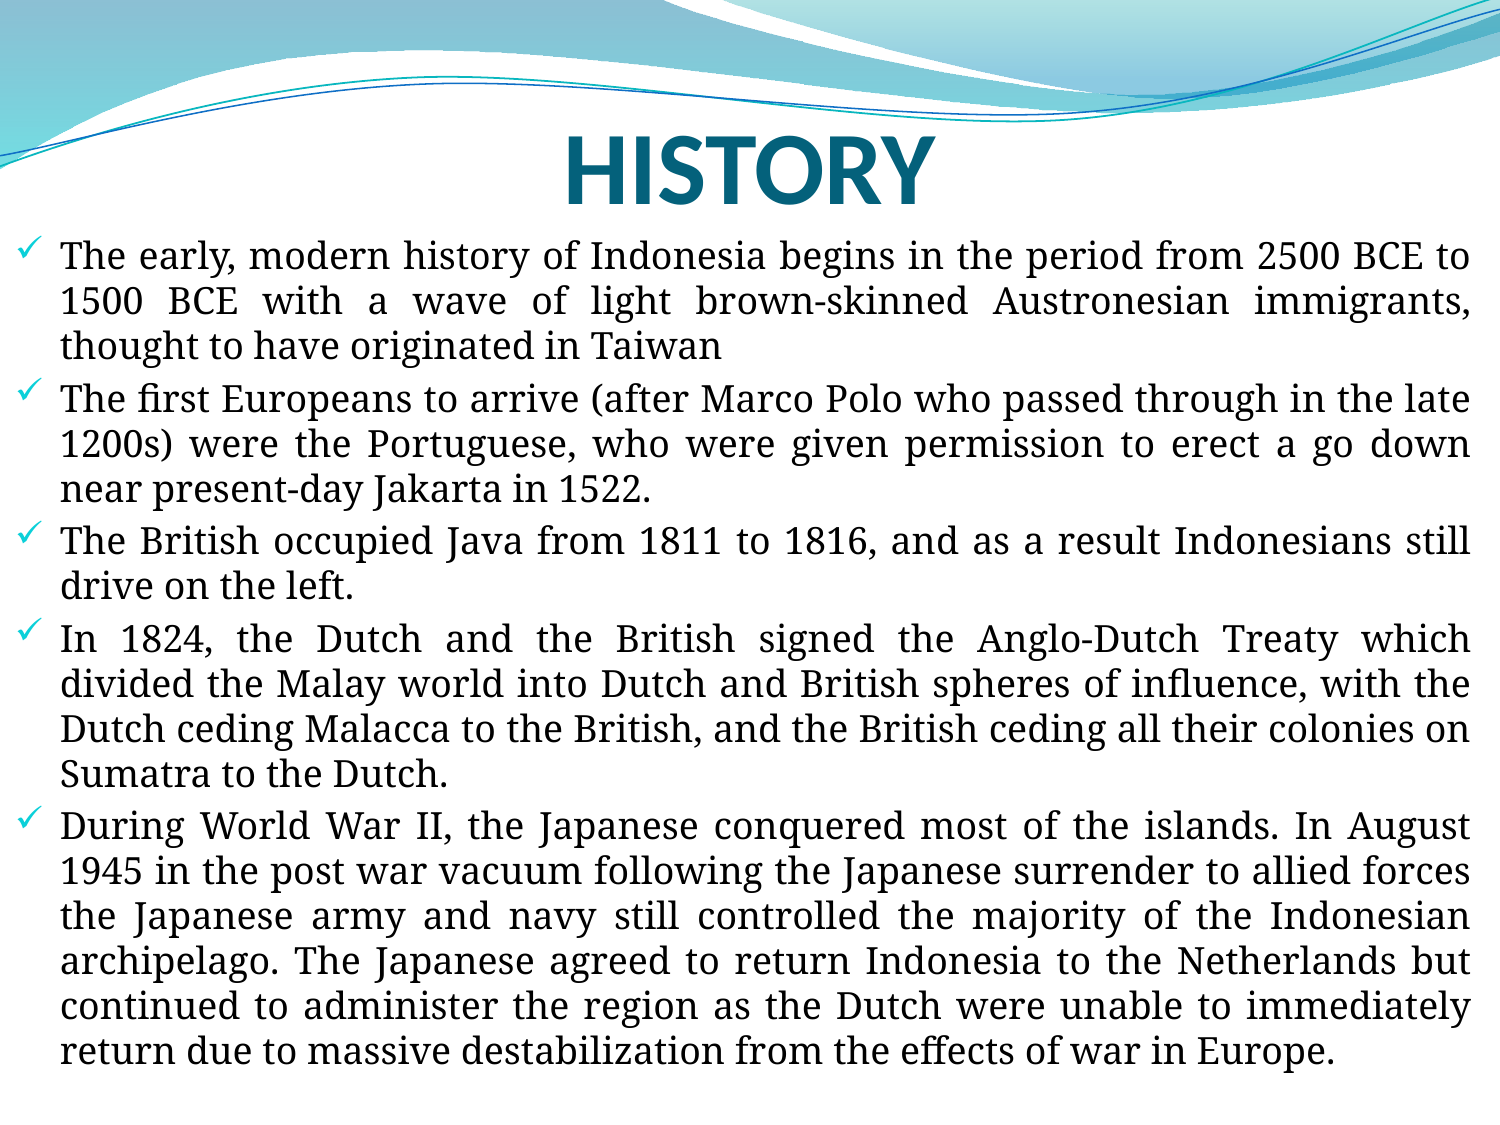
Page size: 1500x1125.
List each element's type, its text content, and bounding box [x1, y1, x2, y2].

title HISTORY [75, 37, 1425, 224]
list The early, modern history of Indonesia begins in the period from 2500 BCE to 1500 BCE with a wave of light brown-skinned Austronesian immigrants, thought to have originated in Taiwan The first Europeans to arrive (after Marco Polo who passed through in the late 1200s) were the Portuguese, who were given permission to erect a go down near present-day Jakarta in 1522. The British occupied Java from 1811 to 1816, and as a result Indonesians still drive on the left. In 1824, the Dutch and the British signed the Anglo-Dutch Treaty which divided the Malay world into Dutch and British spheres of influence, with the Dutch ceding Malacca to the British, and the British ceding all their colonies on Sumatra to the Dutch. During World War II, the Japanese conquered most of the islands. In August 1945 in the post war vacuum following the Japanese surrender to allied forces the Japanese army and navy still controlled the majority of the Indonesian archipelago. The Japanese agreed to return Indonesia to the Netherlands but continued to administer the region as the Dutch were unable to immediately return due to massive destabilization from the effects of war in Europe. [0, 224, 1488, 1125]
